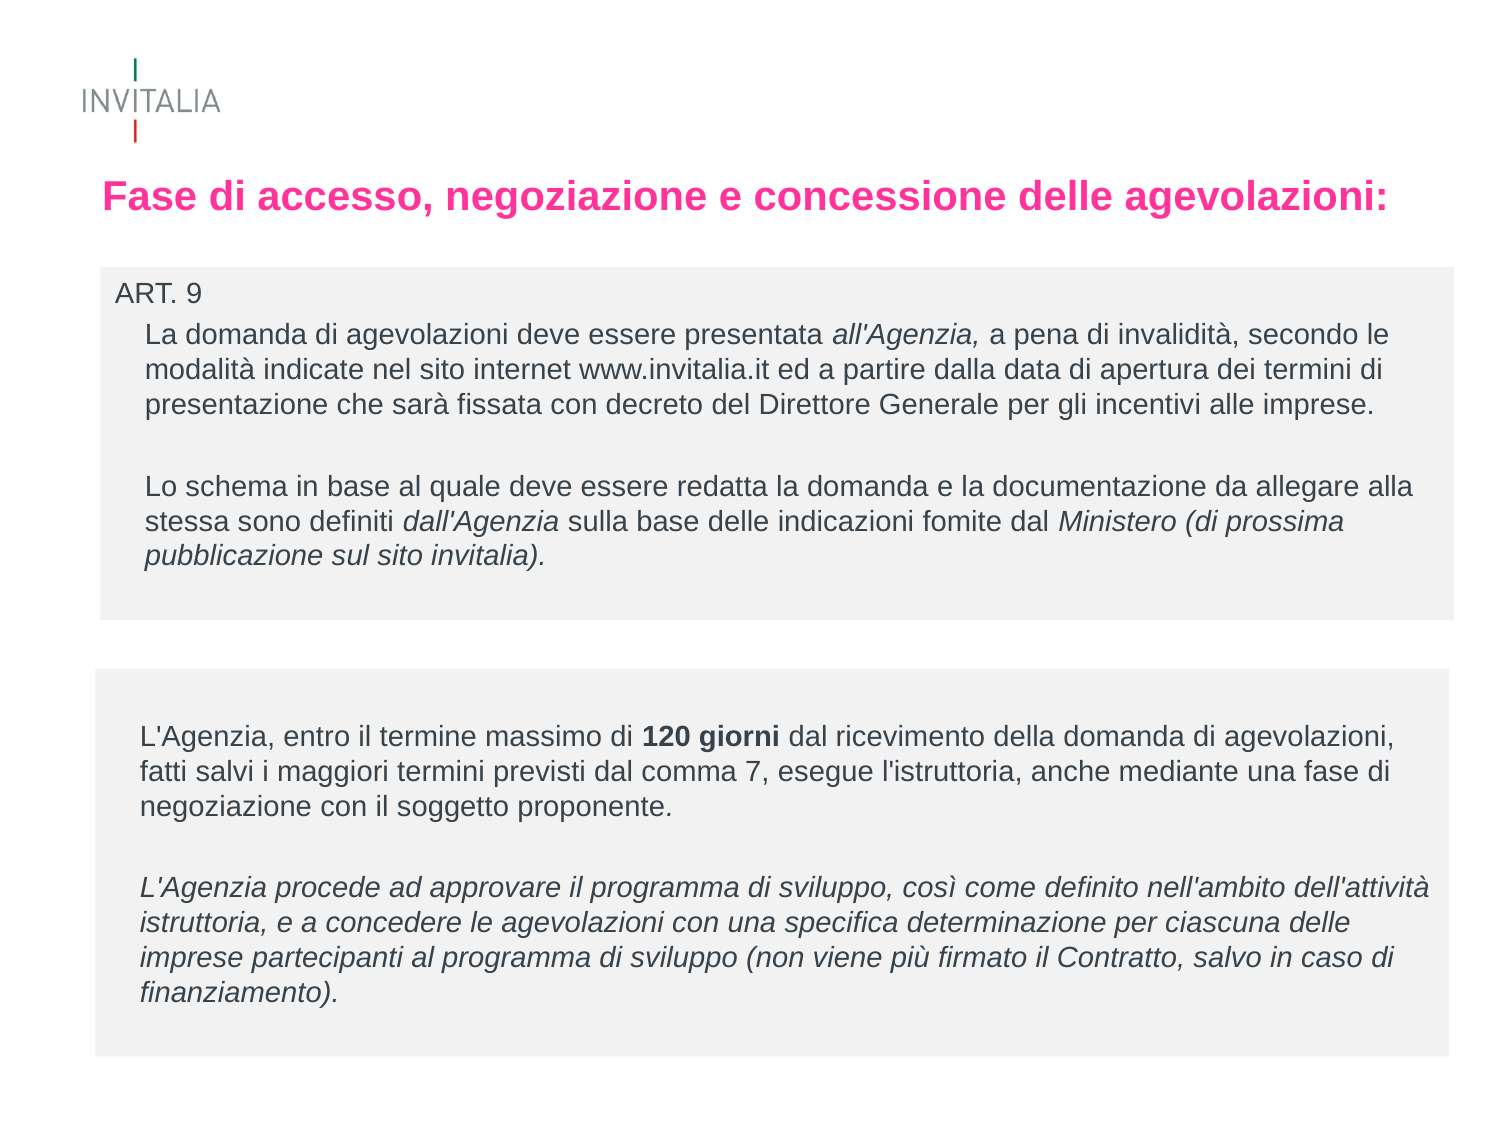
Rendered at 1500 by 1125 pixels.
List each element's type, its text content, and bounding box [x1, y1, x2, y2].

title Fase di accesso, negoziazione e concessione delle agevolazioni: [87, 161, 1500, 268]
picture [60, 49, 231, 147]
text_box L'Agenzia, entro il termine massimo di 120 giorni dal ricevimento della domanda di agevolazioni, fatti salvi i maggiori termini previsti dal comma 7, esegue l'istruttoria, anche mediante una fase di negoziazione con il soggetto proponente. L'Agenzia procede ad approvare il programma di sviluppo, così come definito nell'ambito dell'attività istruttoria, e a concedere le agevolazioni con una specifica determinazione per ciascuna delle imprese partecipanti al programma di sviluppo (non viene più firmato il Contratto, salvo in caso di finanziamento). [95, 668, 1449, 1057]
text_box ART. 9 La domanda di agevolazioni deve essere presentata all'Agenzia, a pena di invalidità, secondo le modalità indicate nel sito internet www.invitalia.it ed a partire dalla data di apertura dei termini di presentazione che sarà fissata con decreto del Direttore Generale per gli incentivi alle imprese. Lo schema in base al quale deve essere redatta la domanda e la documentazione da allegare alla stessa sono definiti dall'Agenzia sulla base delle indicazioni fomite dal Ministero (di prossima pubblicazione sul sito invitalia). [100, 267, 1454, 620]
